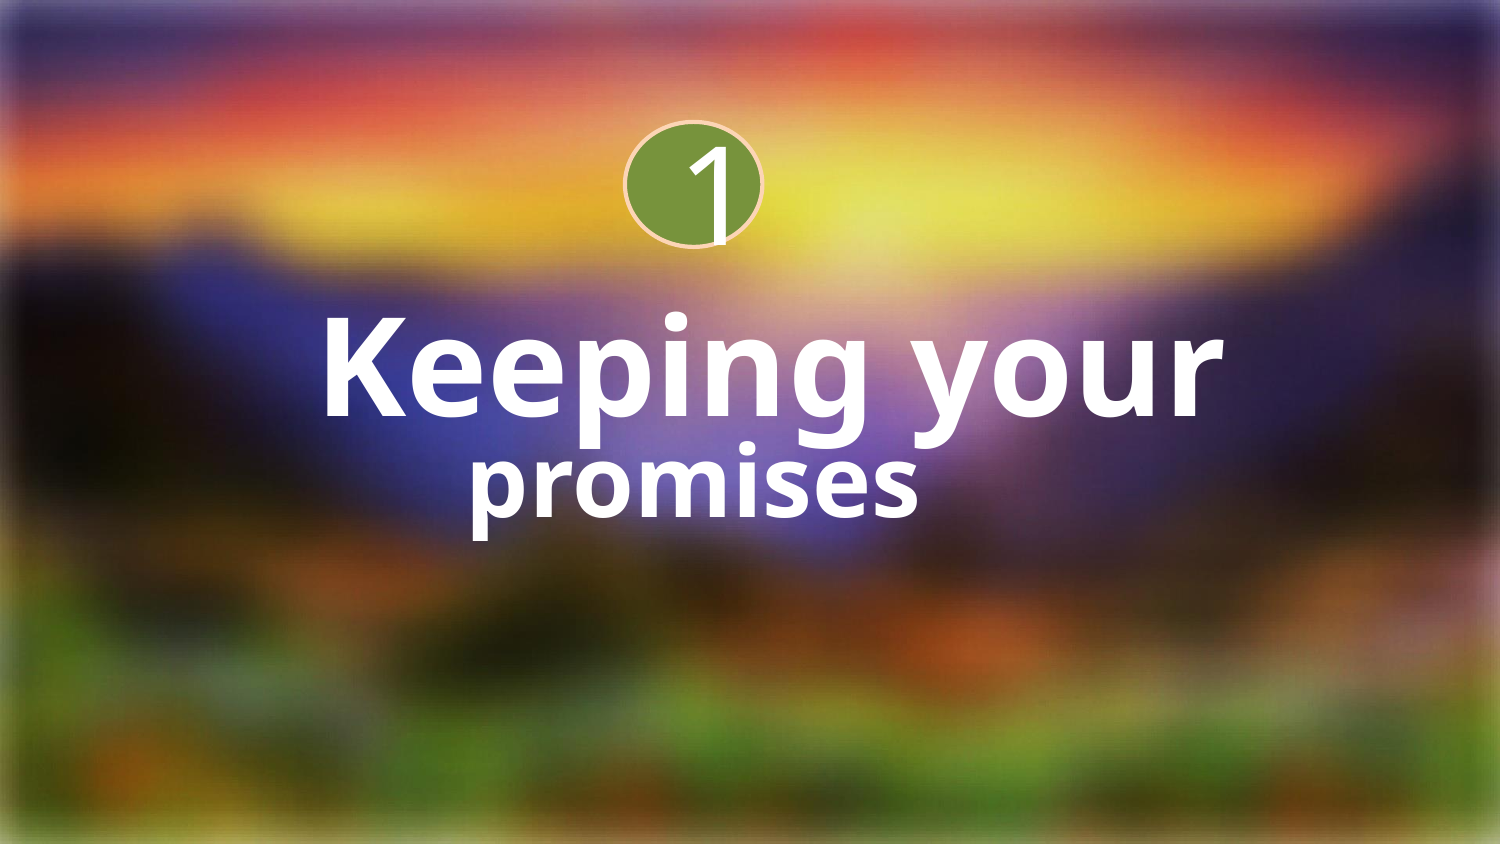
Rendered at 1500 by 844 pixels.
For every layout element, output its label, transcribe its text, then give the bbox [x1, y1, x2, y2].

picture [0, 0, 1500, 844]
text_box [622, 126, 662, 243]
text_box promises [6, 410, 1382, 546]
text_box 1 [662, 100, 763, 281]
text_box Keeping your [174, 271, 1368, 452]
